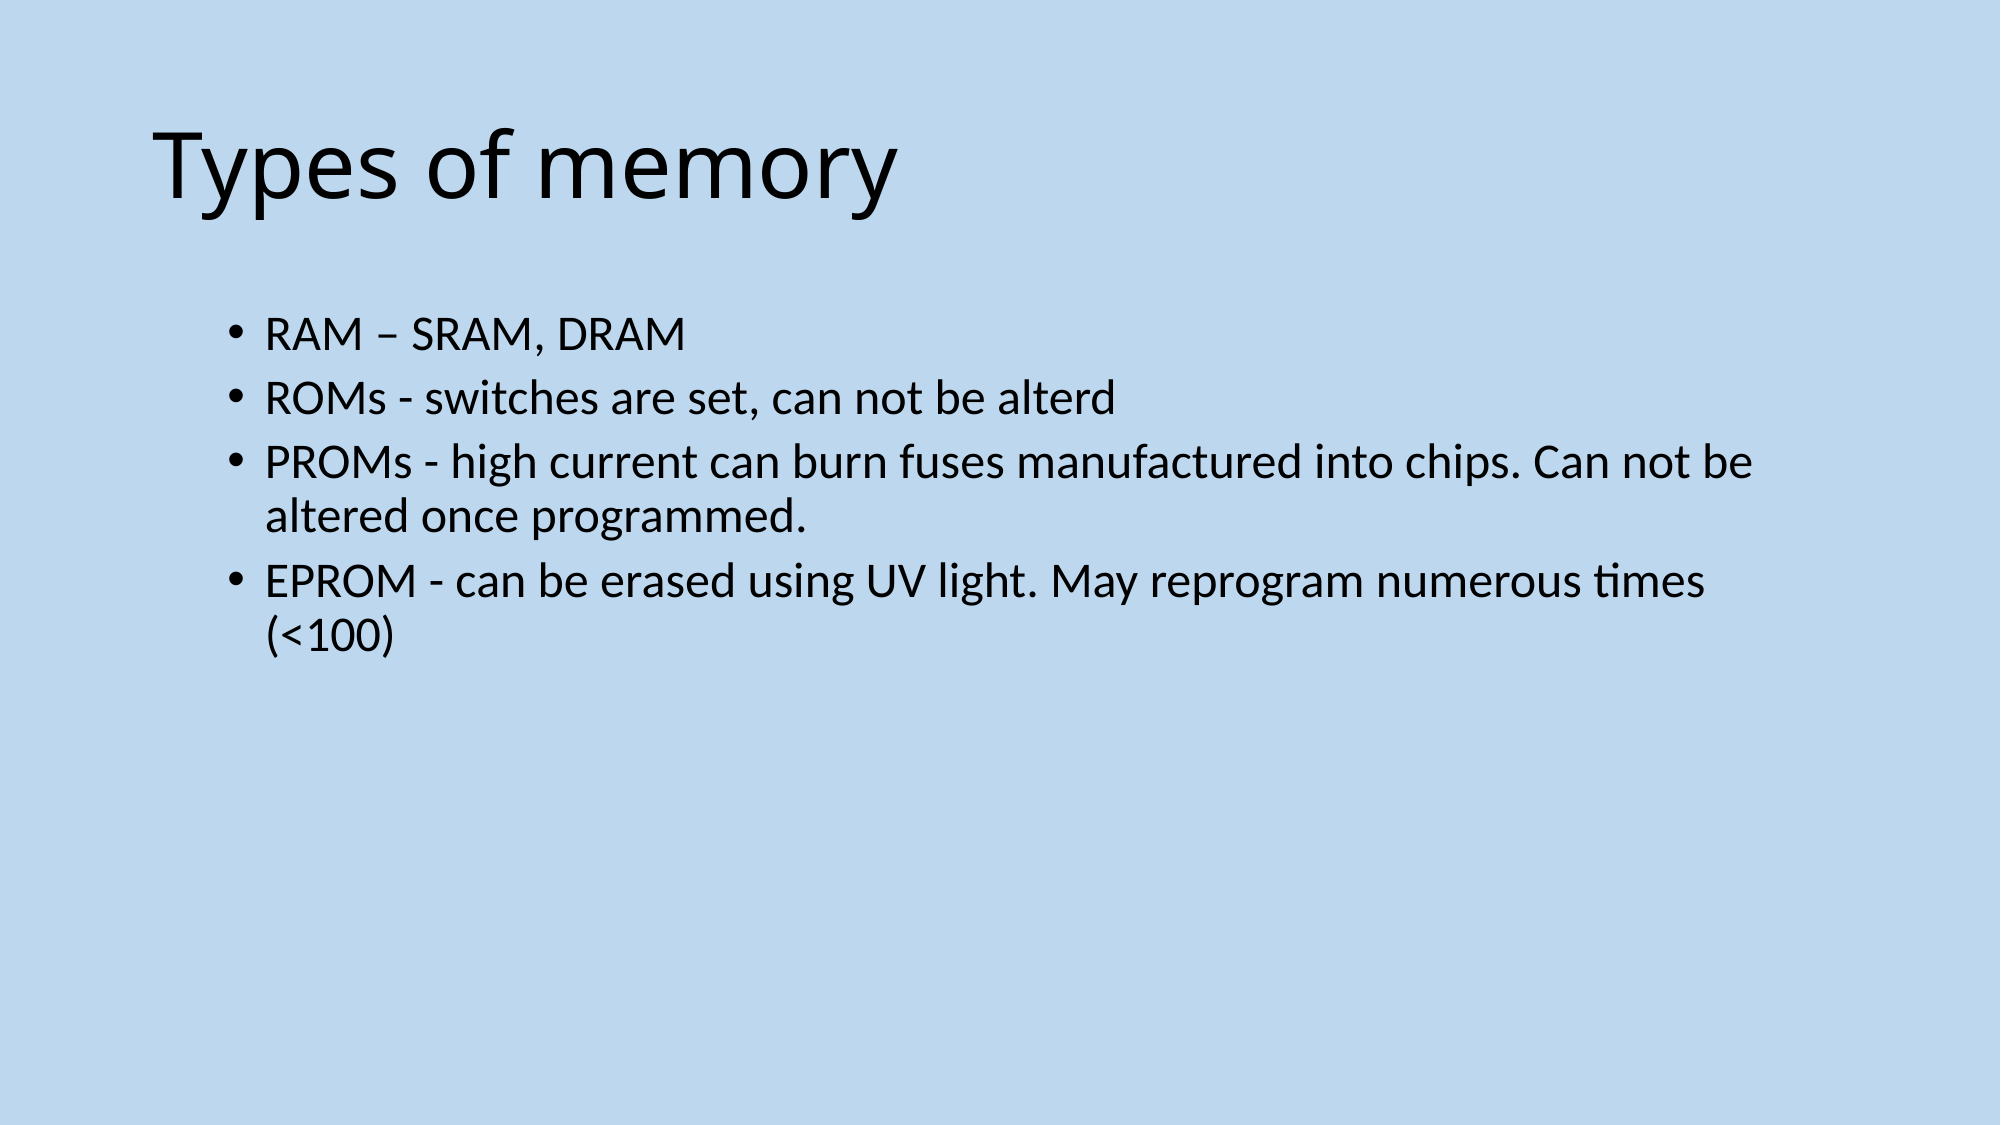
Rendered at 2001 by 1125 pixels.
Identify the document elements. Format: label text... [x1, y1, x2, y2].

title Types of memory [137, 59, 1863, 278]
list RAM – SRAM, DRAM ROMs - switches are set, can not be alterd PROMs - high current can burn fuses manufactured into chips. Can not be altered once programmed. EPROM - can be erased using UV light. May reprogram numerous times (<100) [137, 299, 1863, 1014]
